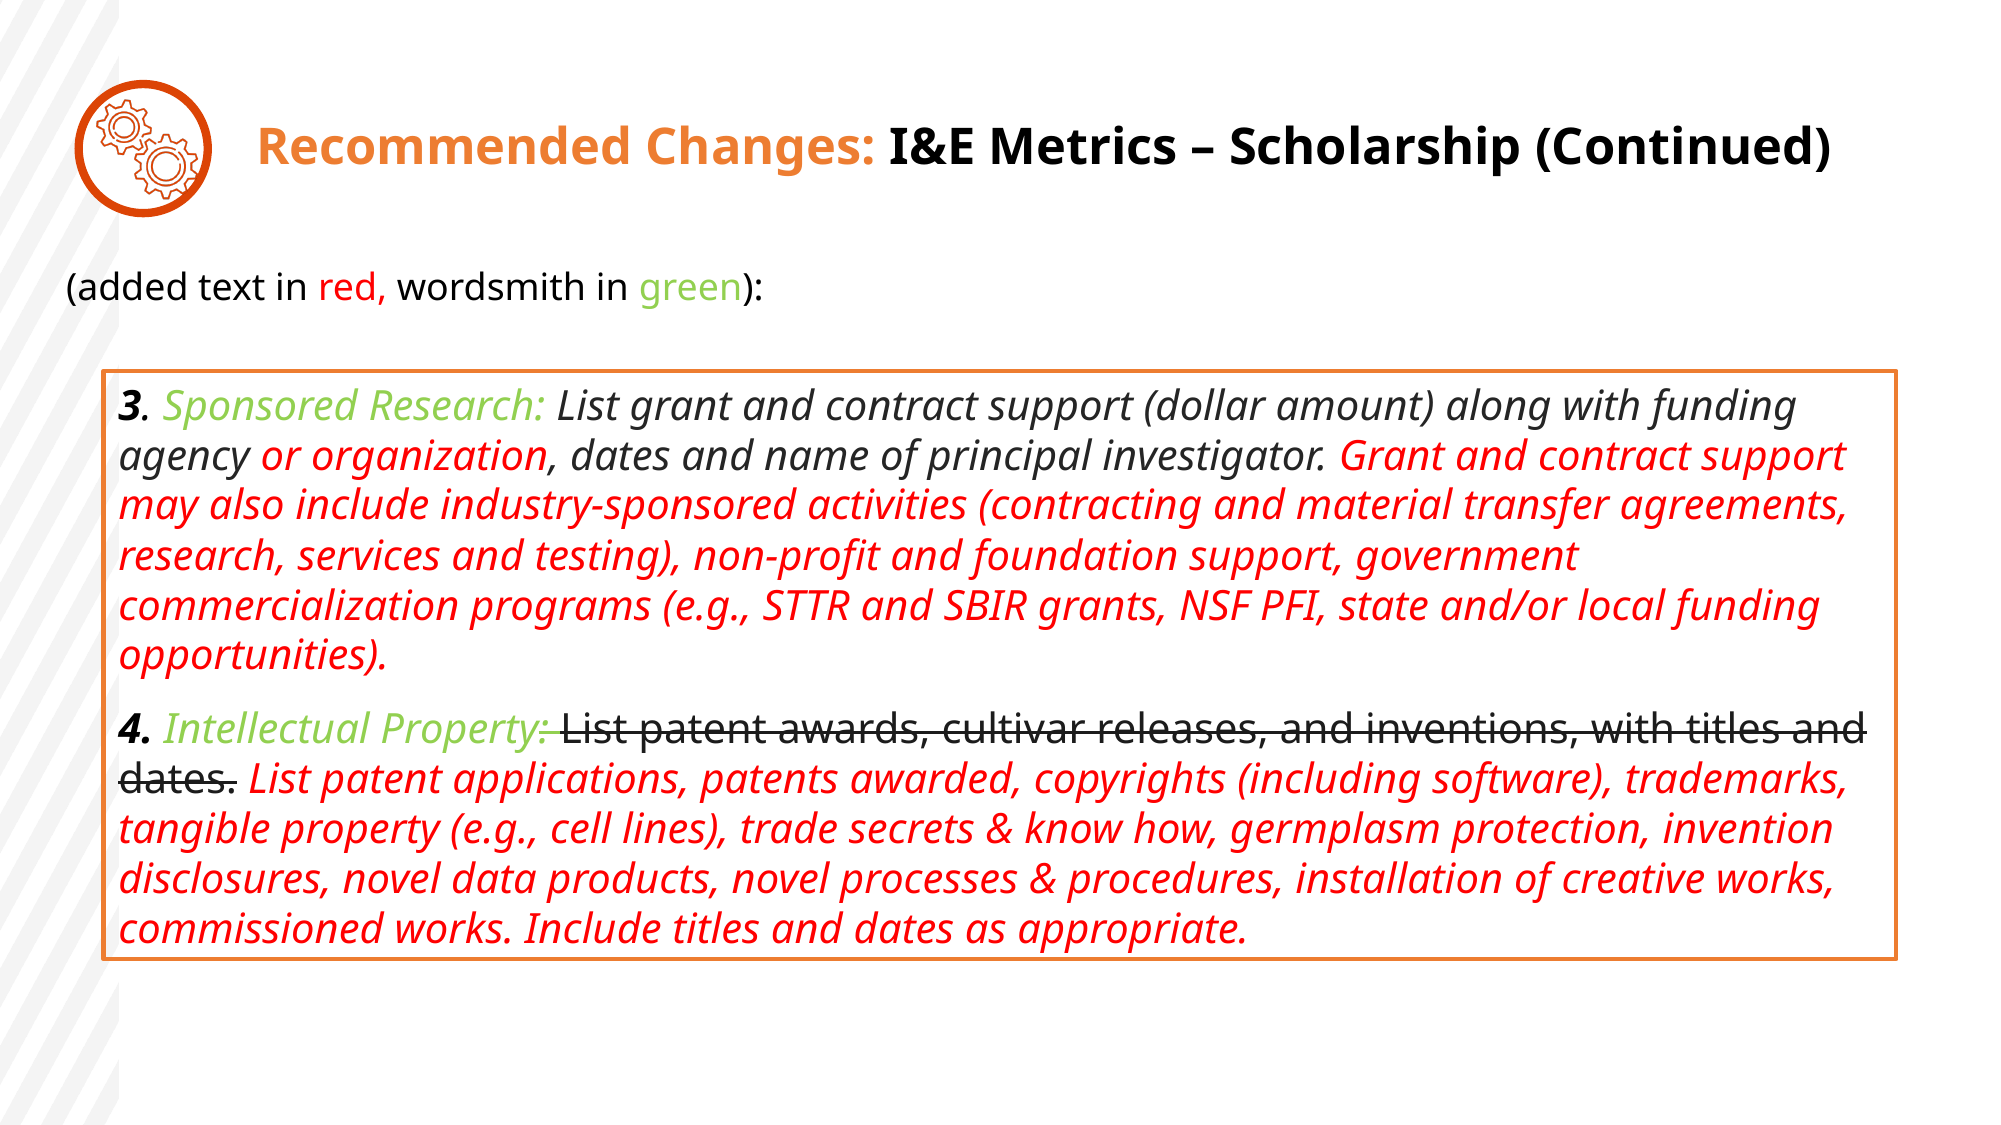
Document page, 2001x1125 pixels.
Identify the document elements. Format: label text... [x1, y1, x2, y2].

text_box (added text in red, wordsmith in green): [51, 255, 779, 315]
picture [0, 0, 200, 1125]
title Recommended Changes: I&E Metrics – Scholarship (Continued) [241, 108, 1863, 190]
text_box 3. Sponsored Research: List grant and contract support (dollar amount) along with funding agency or organization, dates and name of principal investigator. Grant and contract support may also include industry-sponsored activities (contracting and material transfer agreements, research, services and testing), non-profit and foundation support, government commercialization programs (e.g., STTR and SBIR grants, NSF PFI, state and/or local funding opportunities). 4. Intellectual Property: List patent awards, cultivar releases, and inventions, with titles and dates. List patent applications, patents awarded, copyrights (including software), trademarks, tangible property (e.g., cell lines), trade secrets & know how, germplasm protection, invention disclosures, novel data products, novel processes & procedures, installation of creative works, commissioned works. Include titles and dates as appropriate. [103, 370, 1897, 960]
